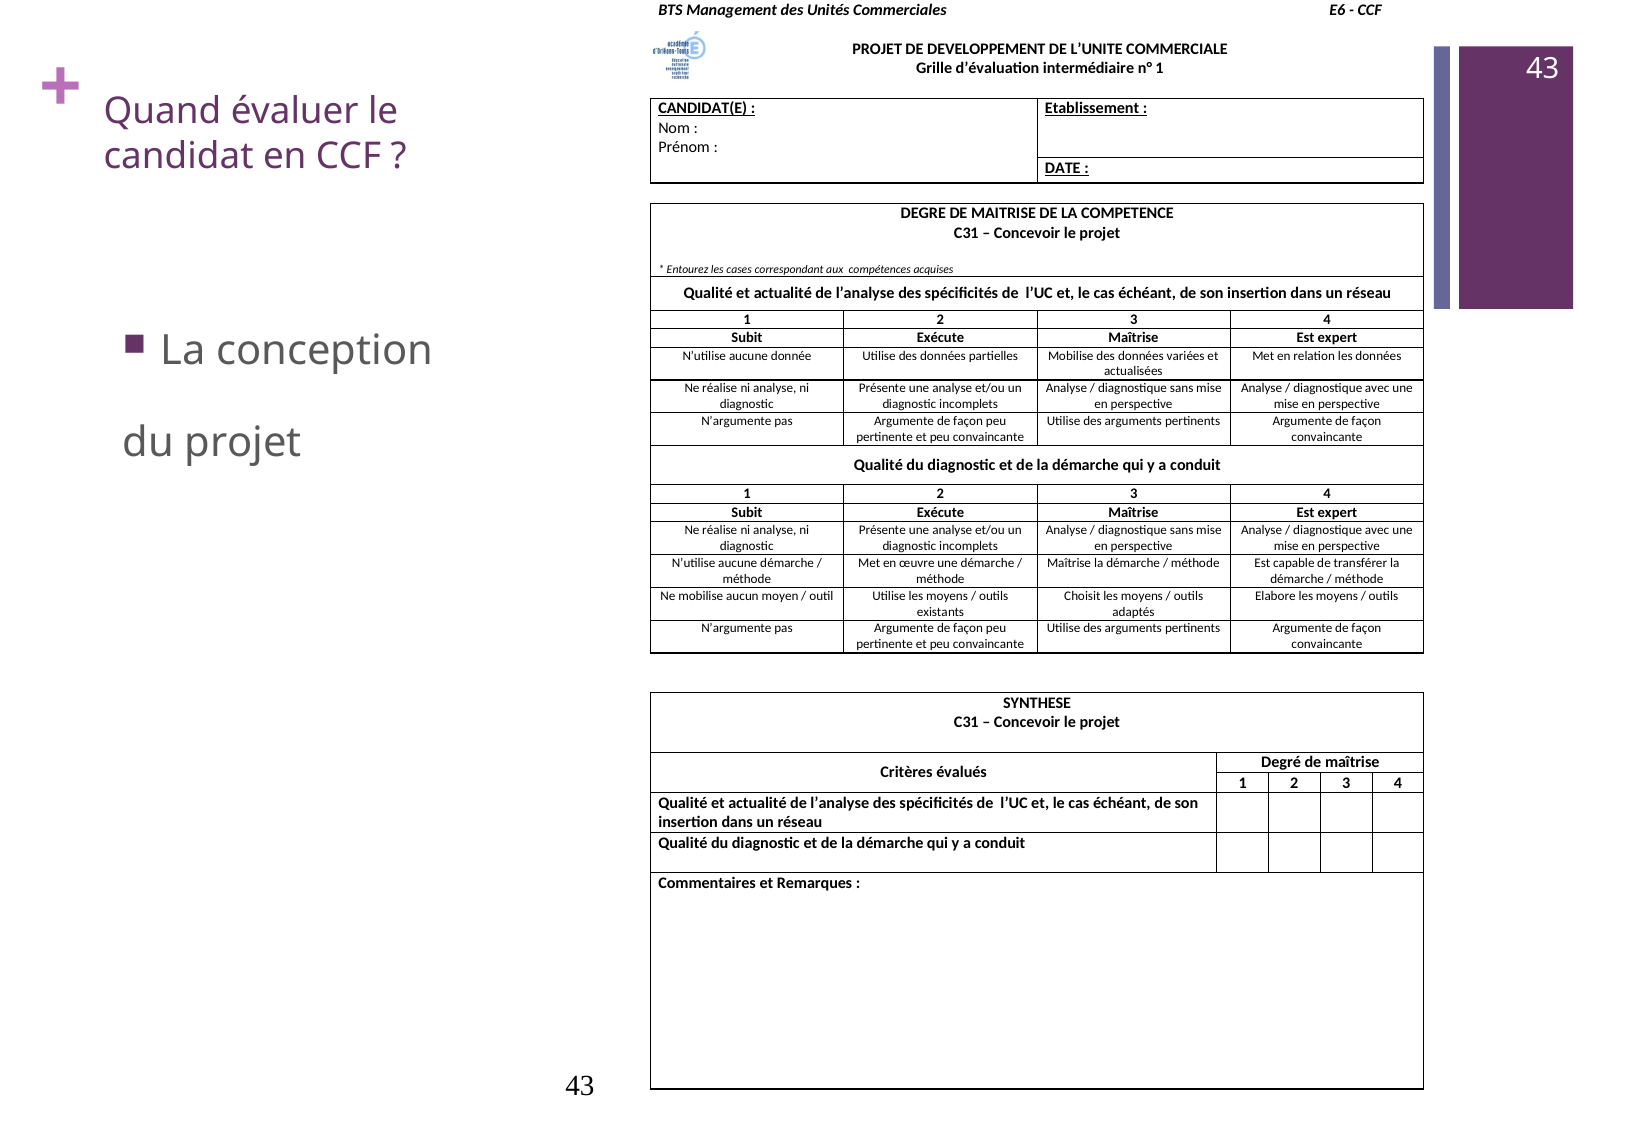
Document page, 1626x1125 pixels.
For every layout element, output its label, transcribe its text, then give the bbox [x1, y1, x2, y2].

title Quand évaluer le candidat en CCF ? [88, 79, 642, 185]
slide_number 43 [1476, 39, 1575, 100]
footer 43 [35, 1053, 647, 1114]
list La conception du projet [107, 315, 472, 801]
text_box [649, 0, 1432, 1108]
